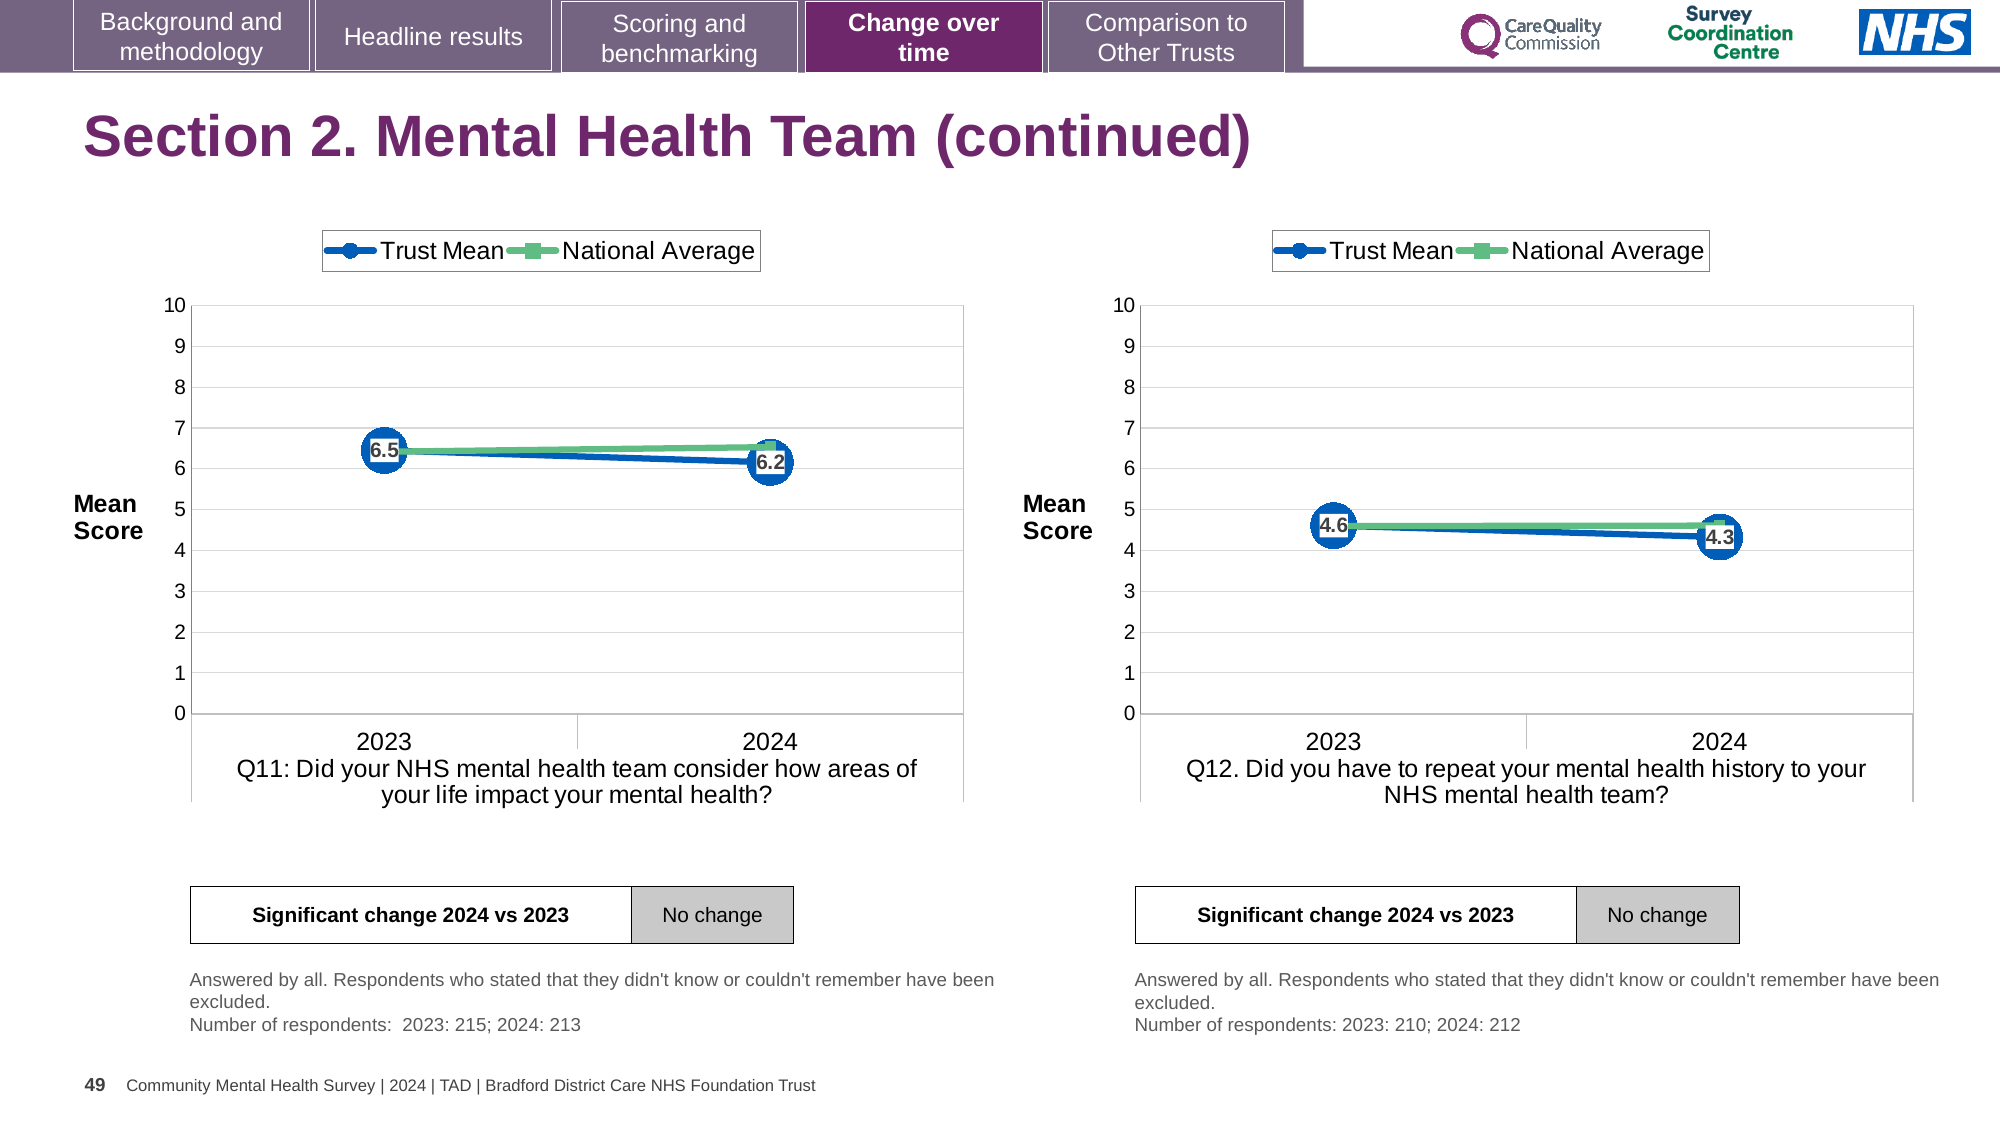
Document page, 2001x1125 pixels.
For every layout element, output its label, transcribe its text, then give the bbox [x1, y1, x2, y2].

text_box 49 [84, 1065, 122, 1125]
title Section 2. Mental Health Team (continued) [68, 83, 1942, 191]
picture [1460, 13, 1602, 59]
picture [1666, 3, 1794, 61]
table_header Significant change 2024 vs 2023 [1136, 887, 1576, 943]
table_header No change [1577, 887, 1739, 943]
text_box Answered by all. Respondents who stated that they didn't know or couldn't remember have been excluded. Number of respondents: 2023: 210; 2024: 212 [1119, 960, 1984, 1066]
chart [68, 228, 966, 858]
text_box Answered by all. Respondents who stated that they didn't know or couldn't remember have been excluded. Number of respondents: 2023: 215; 2024: 213 [174, 959, 1039, 1043]
chart [1018, 228, 1916, 858]
picture [1859, 9, 1971, 55]
table_header Significant change 2024 vs 2023 [191, 887, 631, 943]
table_header No change [632, 887, 793, 943]
